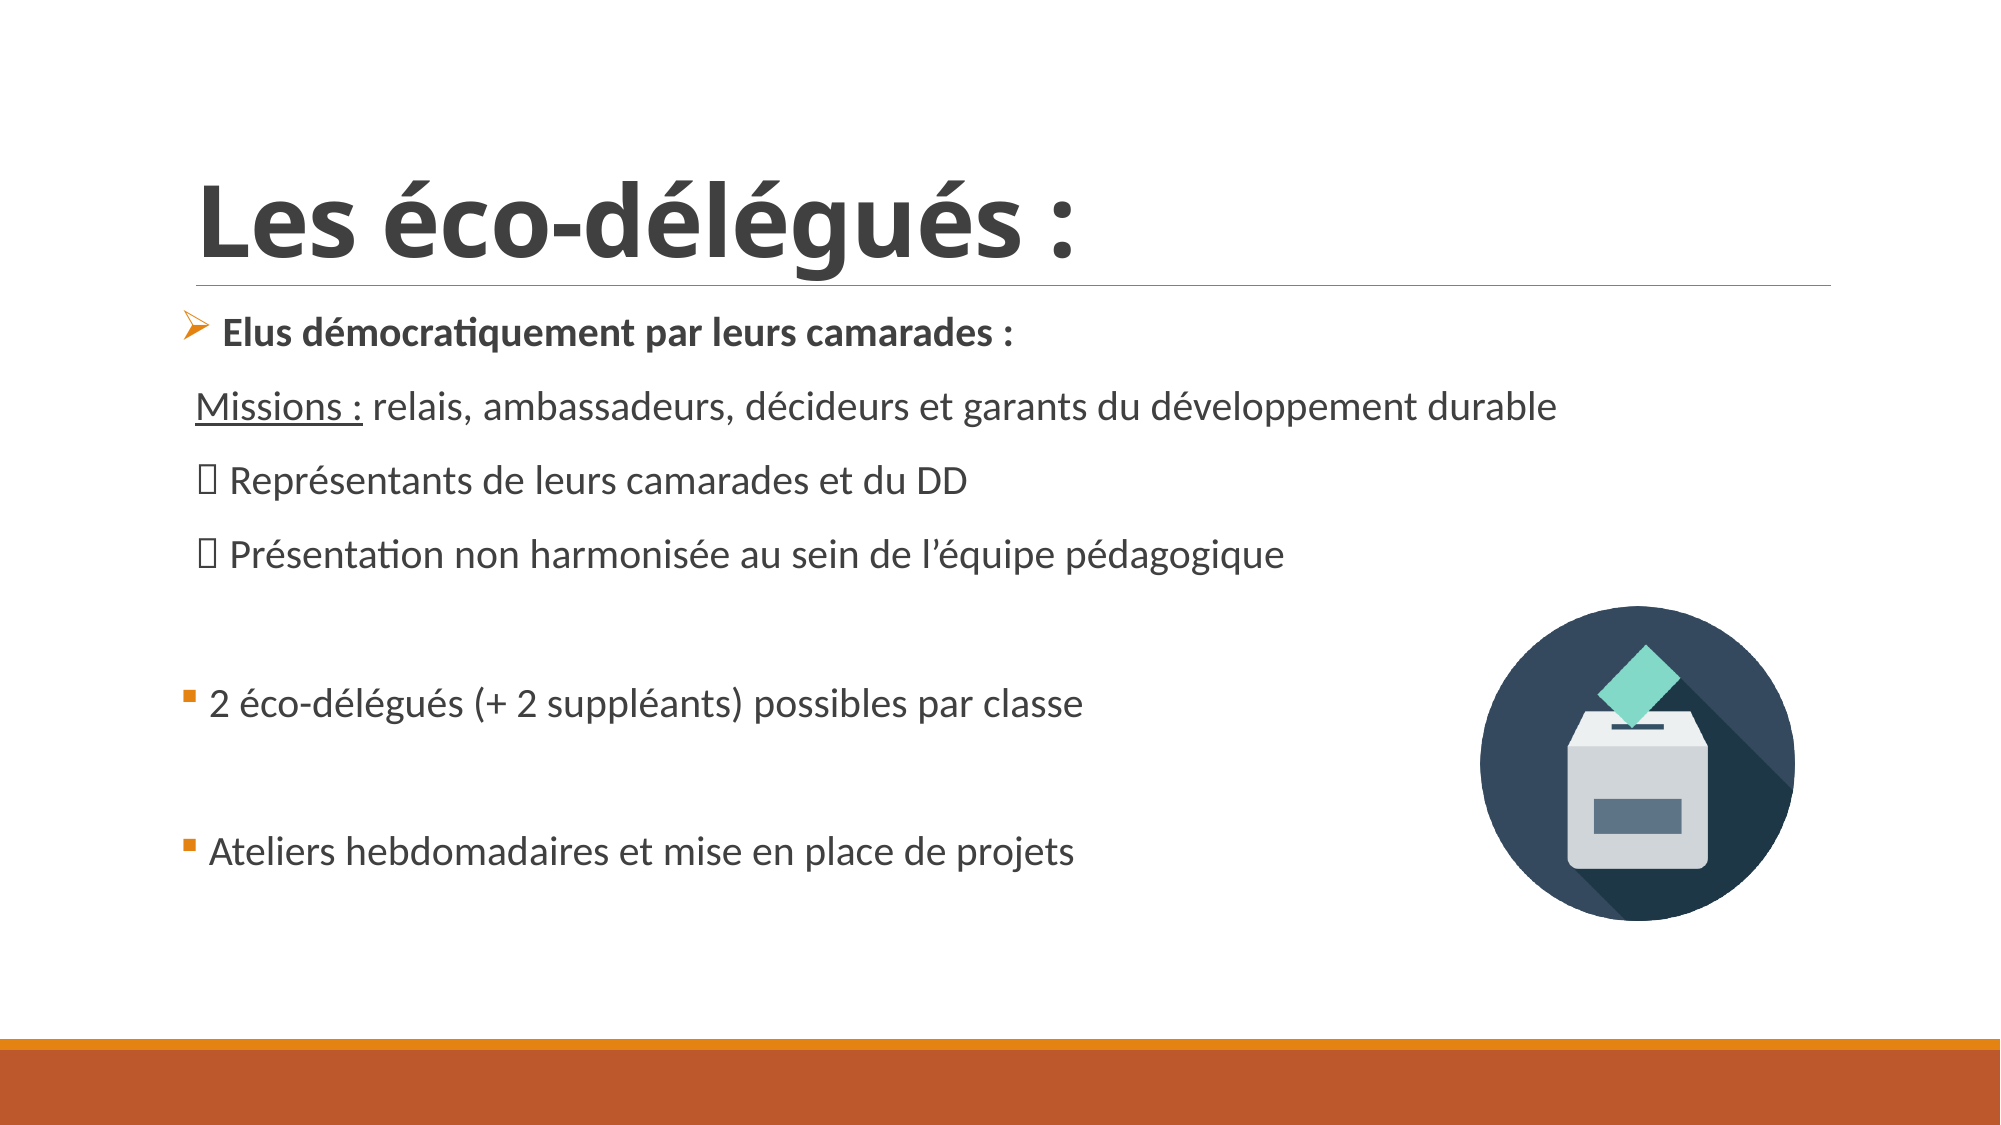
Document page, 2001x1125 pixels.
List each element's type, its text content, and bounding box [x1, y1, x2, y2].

list Elus démocratiquement par leurs camarades : Missions : relais, ambassadeurs, décideurs et garants du développement durable  Représentants de leurs camarades et du DD  Présentation non harmonisée au sein de l’équipe pédagogique 2 éco-délégués (+ 2 suppléants) possibles par classe Ateliers hebdomadaires et mise en place de projets [180, 302, 1830, 963]
picture [1480, 605, 1795, 921]
title Les éco-délégués : [180, 47, 1830, 285]
